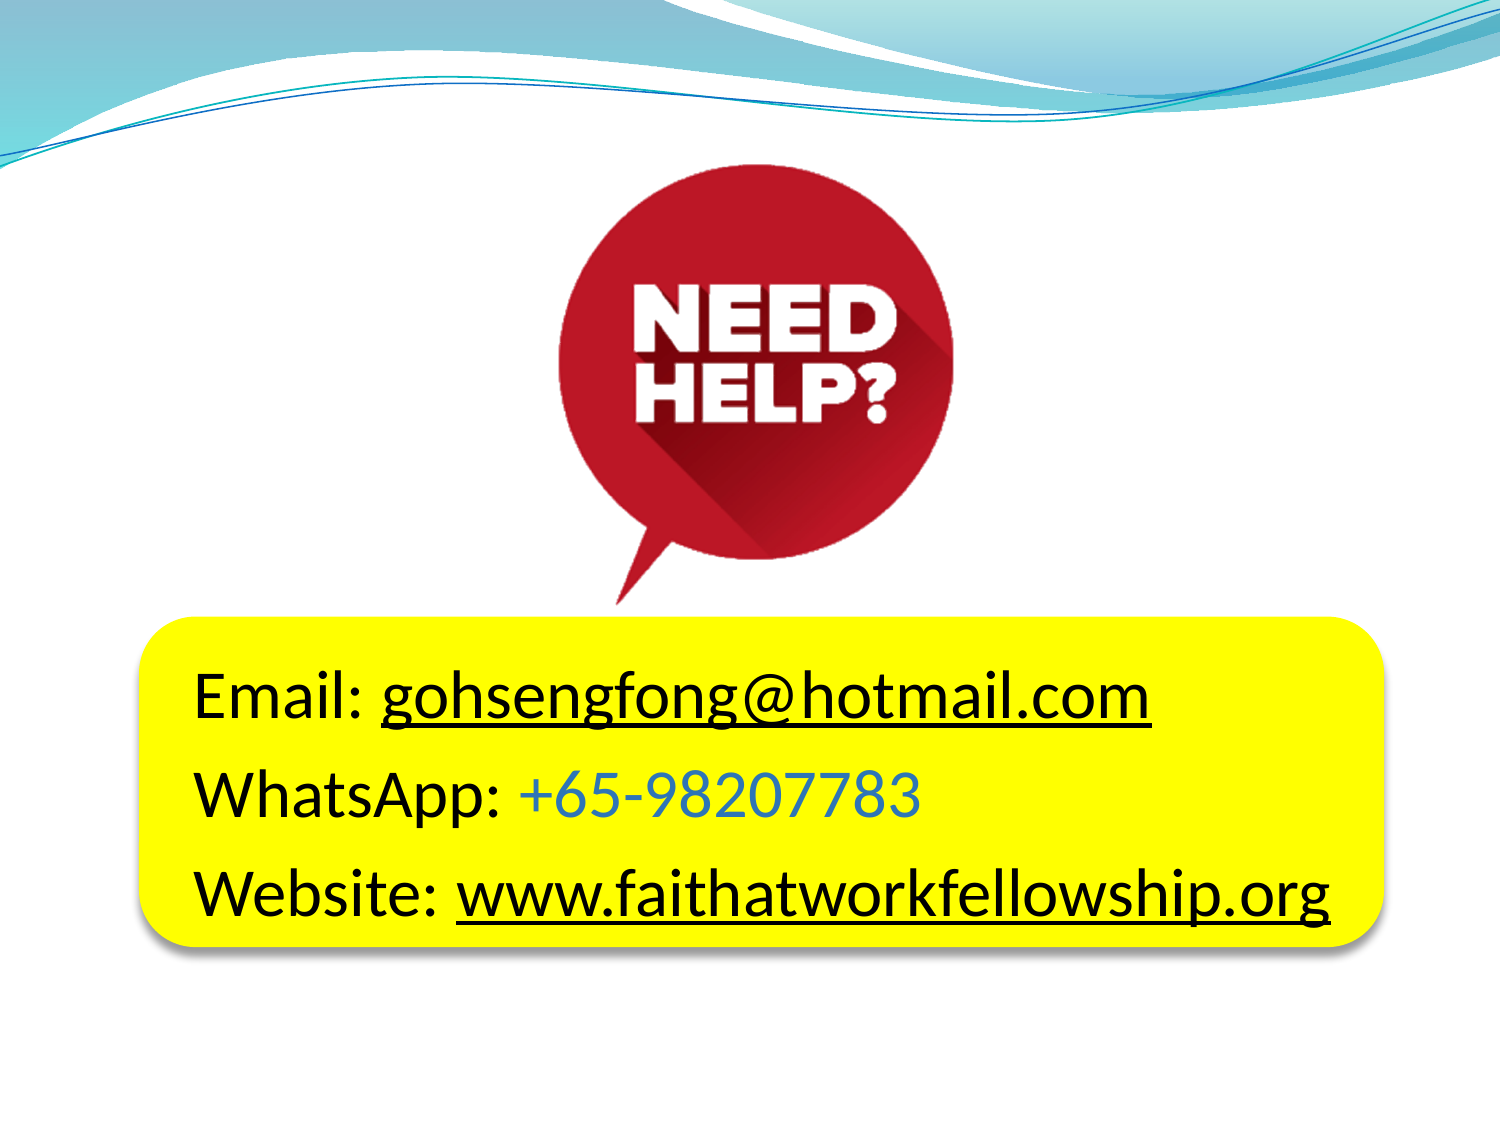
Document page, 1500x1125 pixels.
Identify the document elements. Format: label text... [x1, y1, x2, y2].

picture [544, 154, 979, 619]
text_box Email: gohsengfong@hotmail.com WhatsApp: +65-98207783 Website: www.faithatworkfellowship.org [138, 616, 1385, 948]
